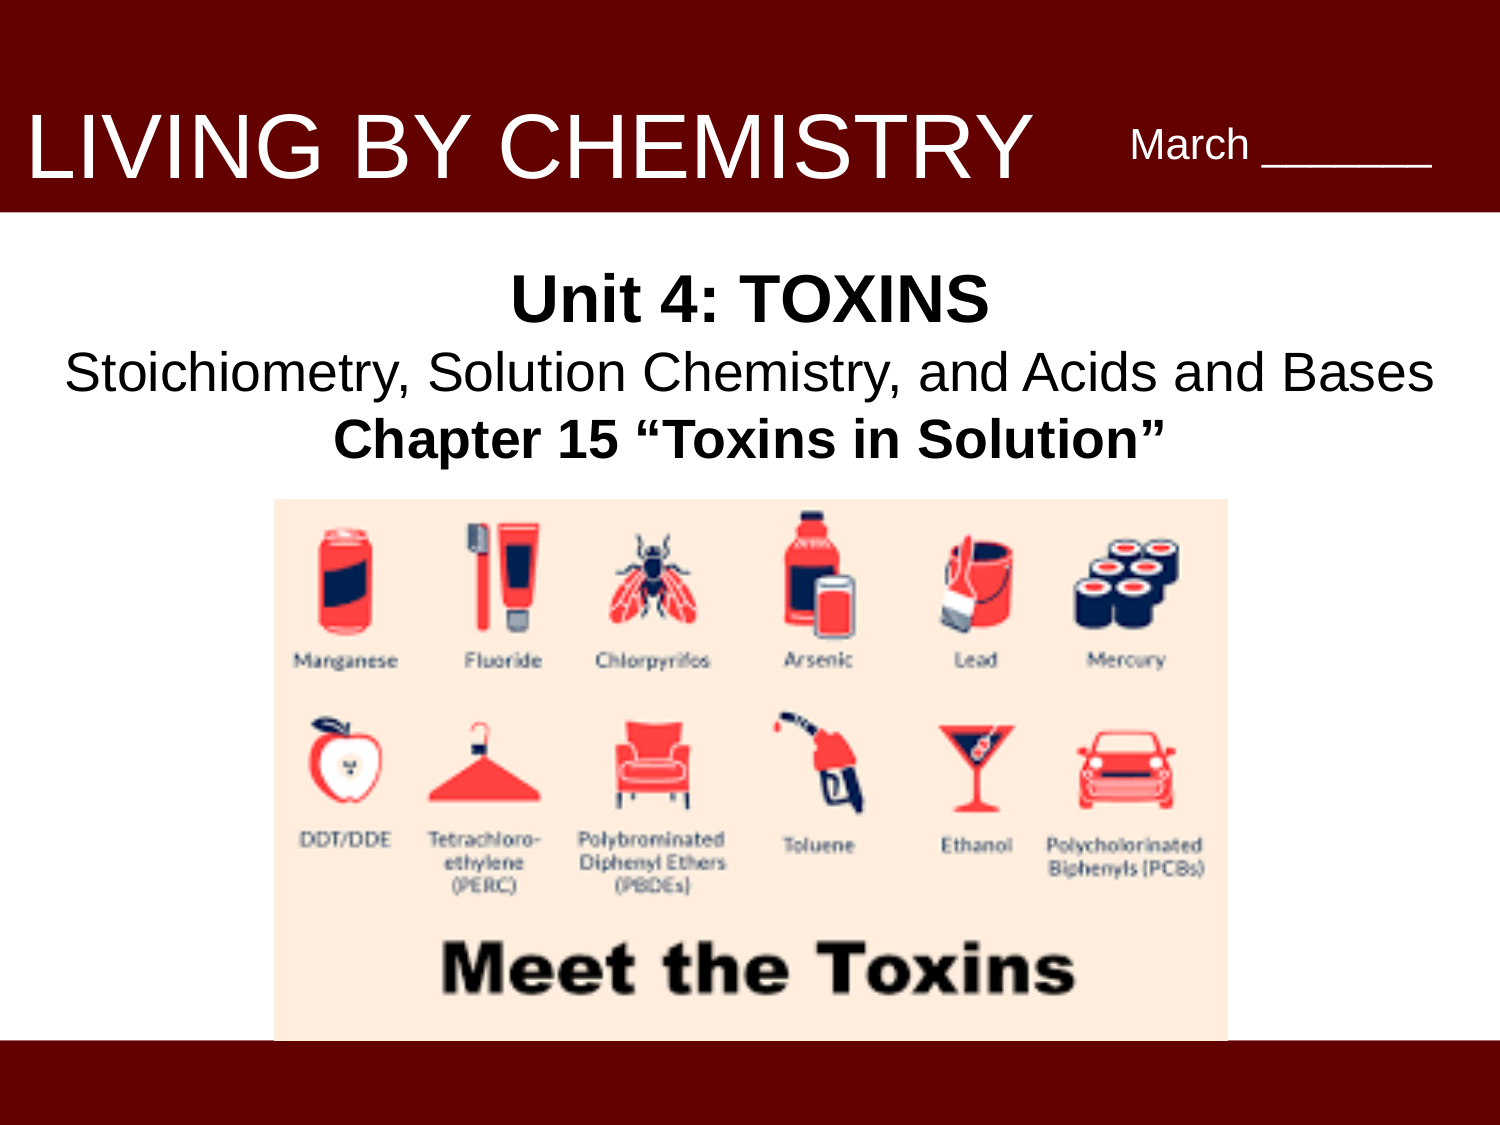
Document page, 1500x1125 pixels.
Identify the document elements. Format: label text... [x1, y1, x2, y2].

title LIVING BY CHEMISTRY [10, 94, 1101, 191]
list March _______ [1101, 89, 1489, 196]
picture [274, 499, 1228, 1041]
list Unit 4: TOXINS Stoichiometry, Solution Chemistry, and Acids and Bases Chapter 15 “Toxins in Solution” [12, 224, 1489, 500]
